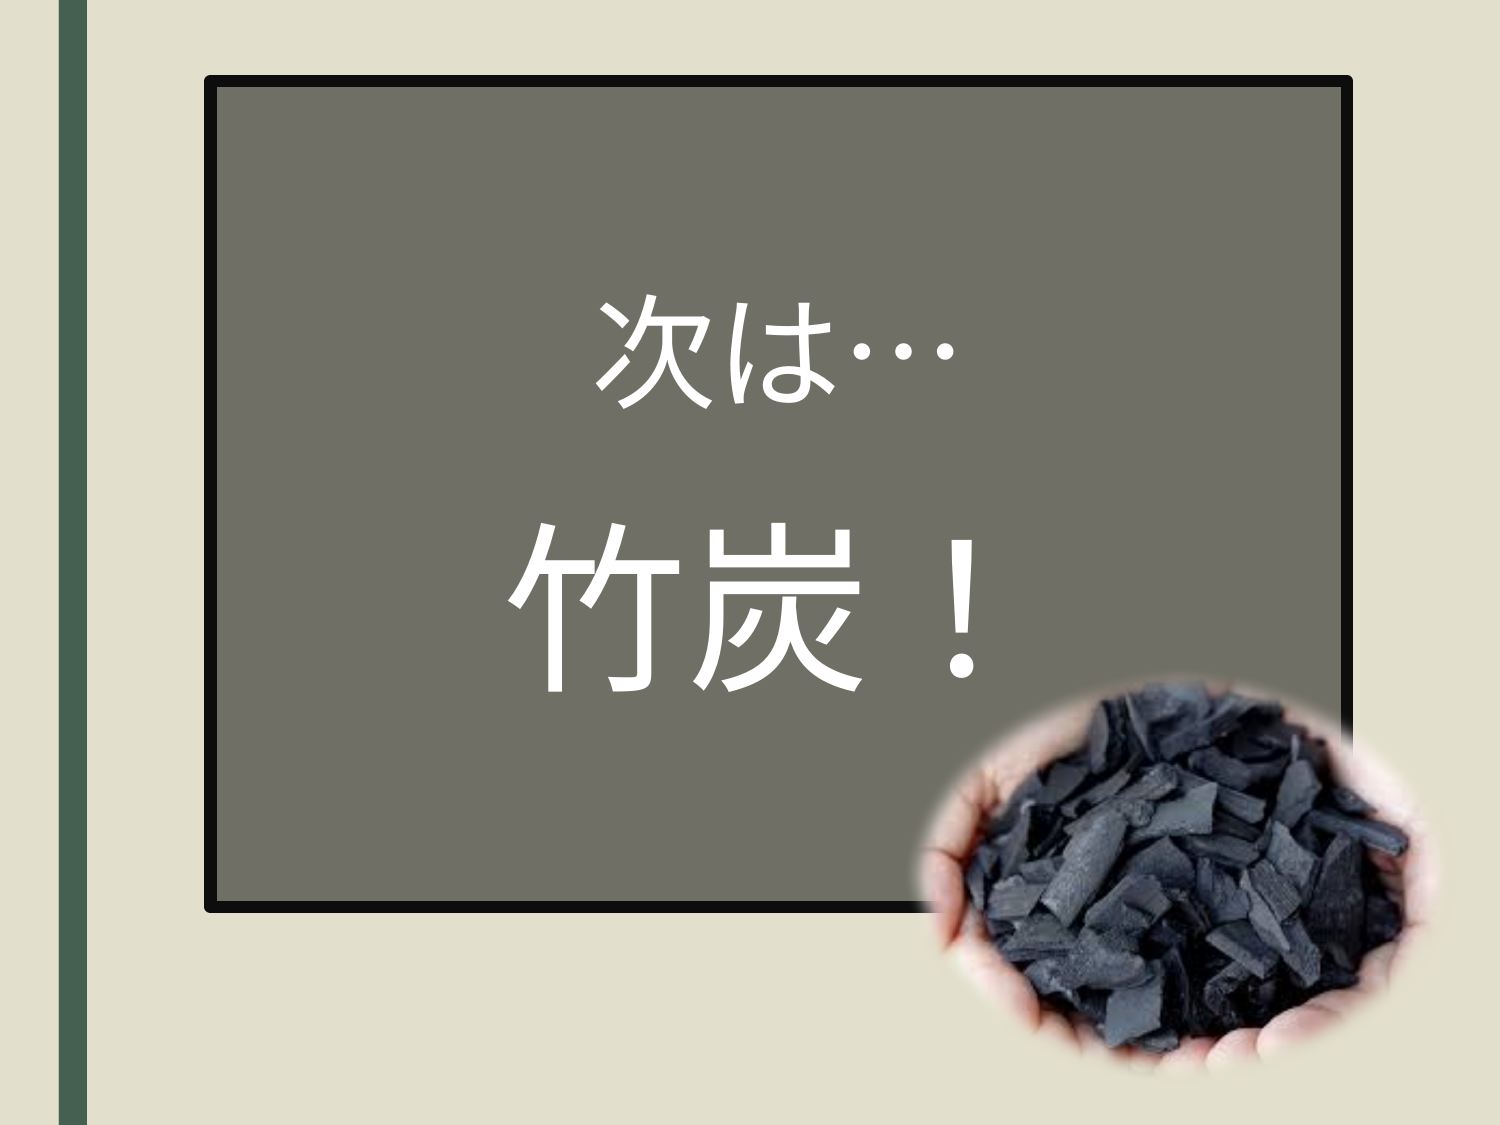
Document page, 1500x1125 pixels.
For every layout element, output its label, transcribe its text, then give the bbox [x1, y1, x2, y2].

text_box 次は… 竹炭！ [210, 81, 1347, 907]
picture [901, 665, 1460, 1084]
